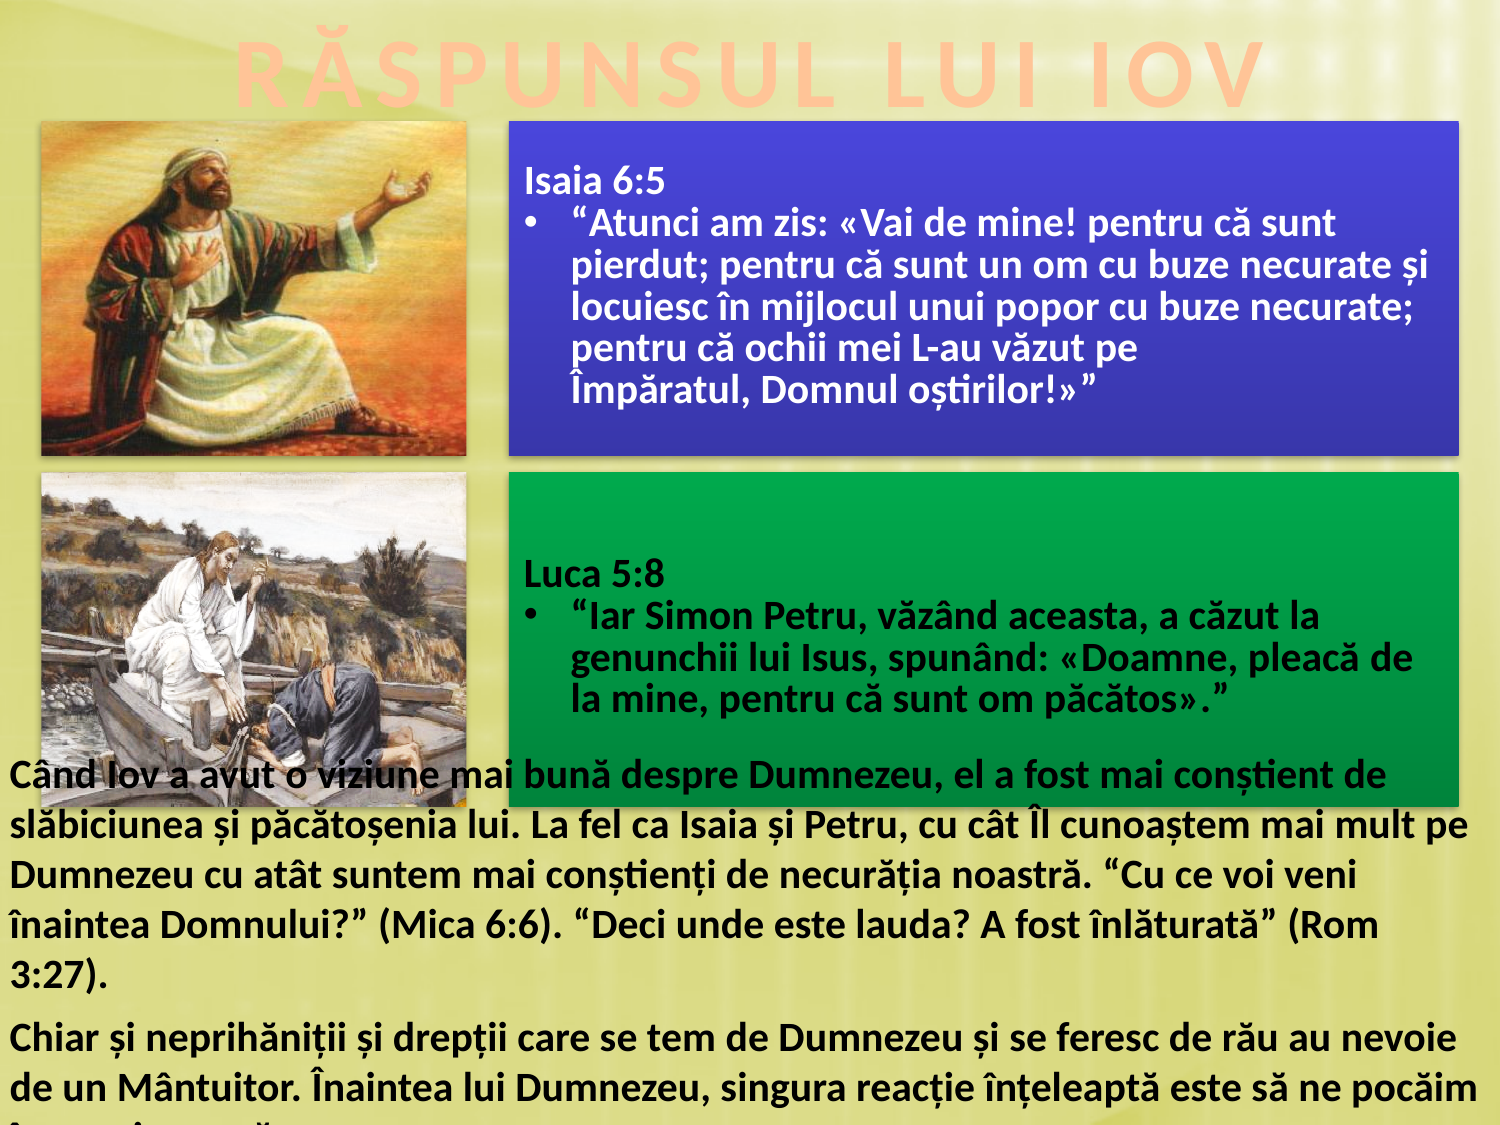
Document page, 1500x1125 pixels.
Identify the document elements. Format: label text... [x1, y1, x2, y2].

text_box RĂSPUNSUL LUI IOV [0, 0, 1500, 135]
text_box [41, 121, 1459, 808]
text_box Când Iov a avut o viziune mai bună despre Dumnezeu, el a fost mai conștient de slăbiciunea și păcătoșenia lui. La fel ca Isaia și Petru, cu cât Îl cunoaștem mai mult pe Dumnezeu cu atât suntem mai conștienți de necurăția noastră. “Cu ce voi veni înaintea Domnului?” (Mica 6:6). “Deci unde este lauda? A fost înlăturată” (Rom 3:27). Chiar și neprihăniții și drepții care se tem de Dumnezeu și se feresc de rău au nevoie de un Mântuitor. Înaintea lui Dumnezeu, singura reacție înțeleaptă este să ne pocăim în sac și cenușă. [0, 739, 1500, 1125]
